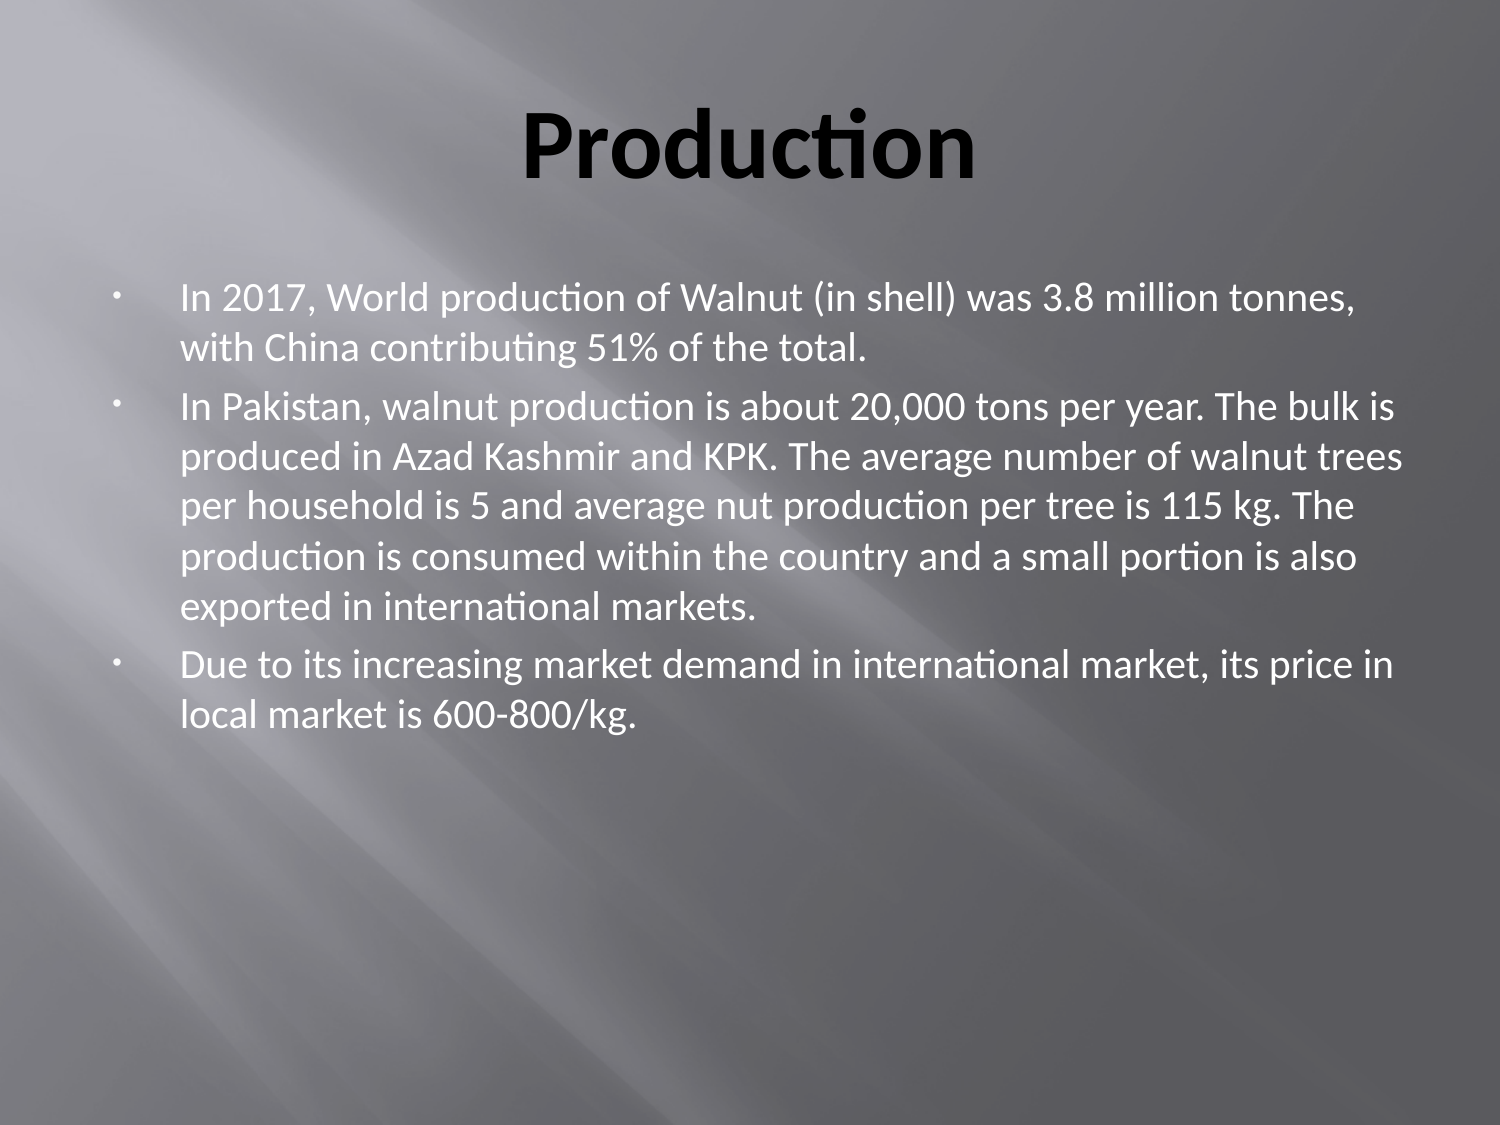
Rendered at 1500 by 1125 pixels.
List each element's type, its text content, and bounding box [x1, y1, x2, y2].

title Production [75, 45, 1425, 233]
list In 2017, World production of Walnut (in shell) was 3.8 million tonnes, with China contributing 51% of the total. In Pakistan, walnut production is about 20,000 tons per year. The bulk is produced in Azad Kashmir and KPK. The average number of walnut trees per household is 5 and average nut production per tree is 115 kg. The production is consumed within the country and a small portion is also exported in international markets. Due to its increasing market demand in international market, its price in local market is 600-800/kg. [75, 262, 1425, 1035]
